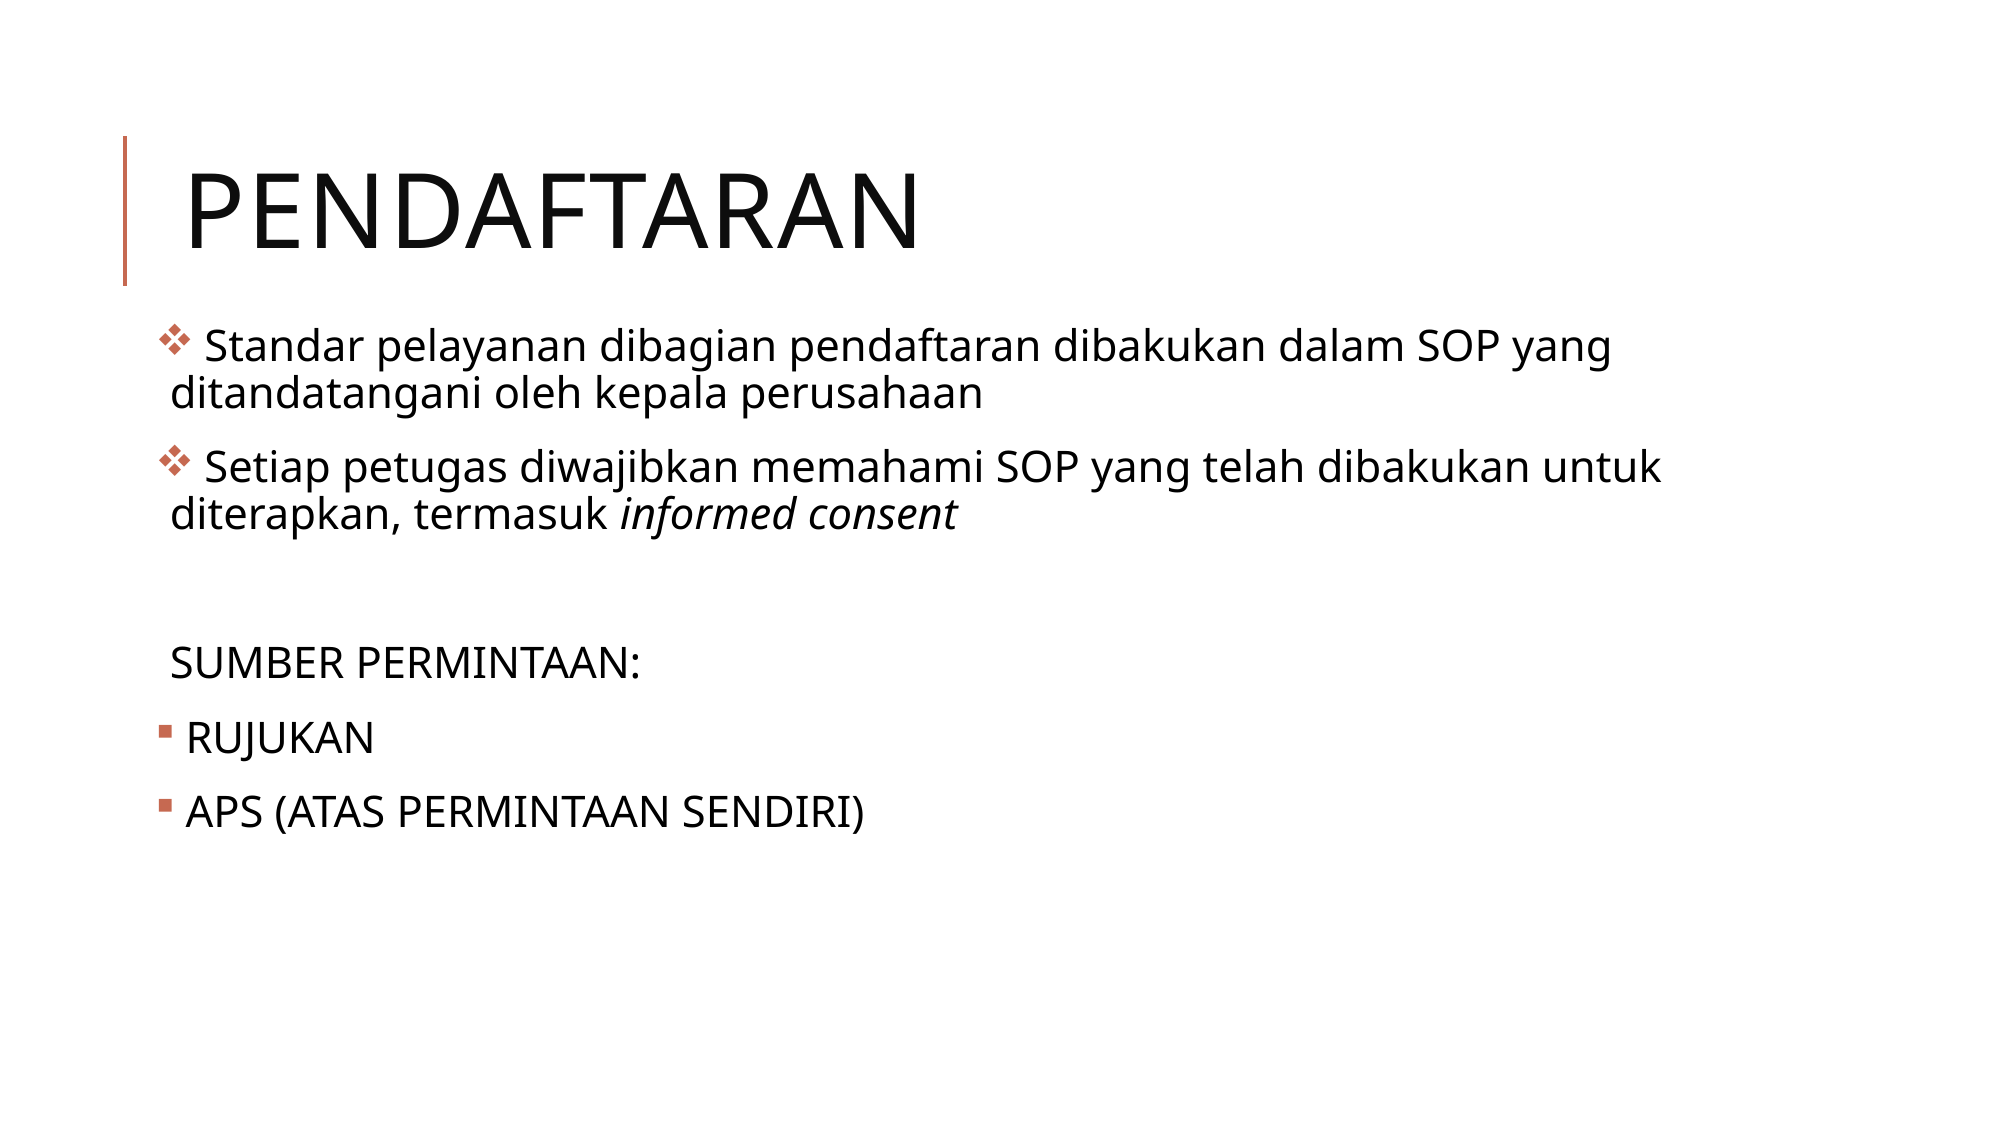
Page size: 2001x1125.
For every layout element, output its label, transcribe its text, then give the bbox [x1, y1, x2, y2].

list Standar pelayanan dibagian pendaftaran dibakukan dalam SOP yang ditandatangani oleh kepala perusahaan Setiap petugas diwajibkan memahami SOP yang telah dibakukan untuk diterapkan, termasuk informed consent SUMBER PERMINTAAN: RUJUKAN APS (ATAS PERMINTAAN SENDIRI) [147, 316, 1743, 848]
title pendaftaran [168, 96, 1763, 342]
